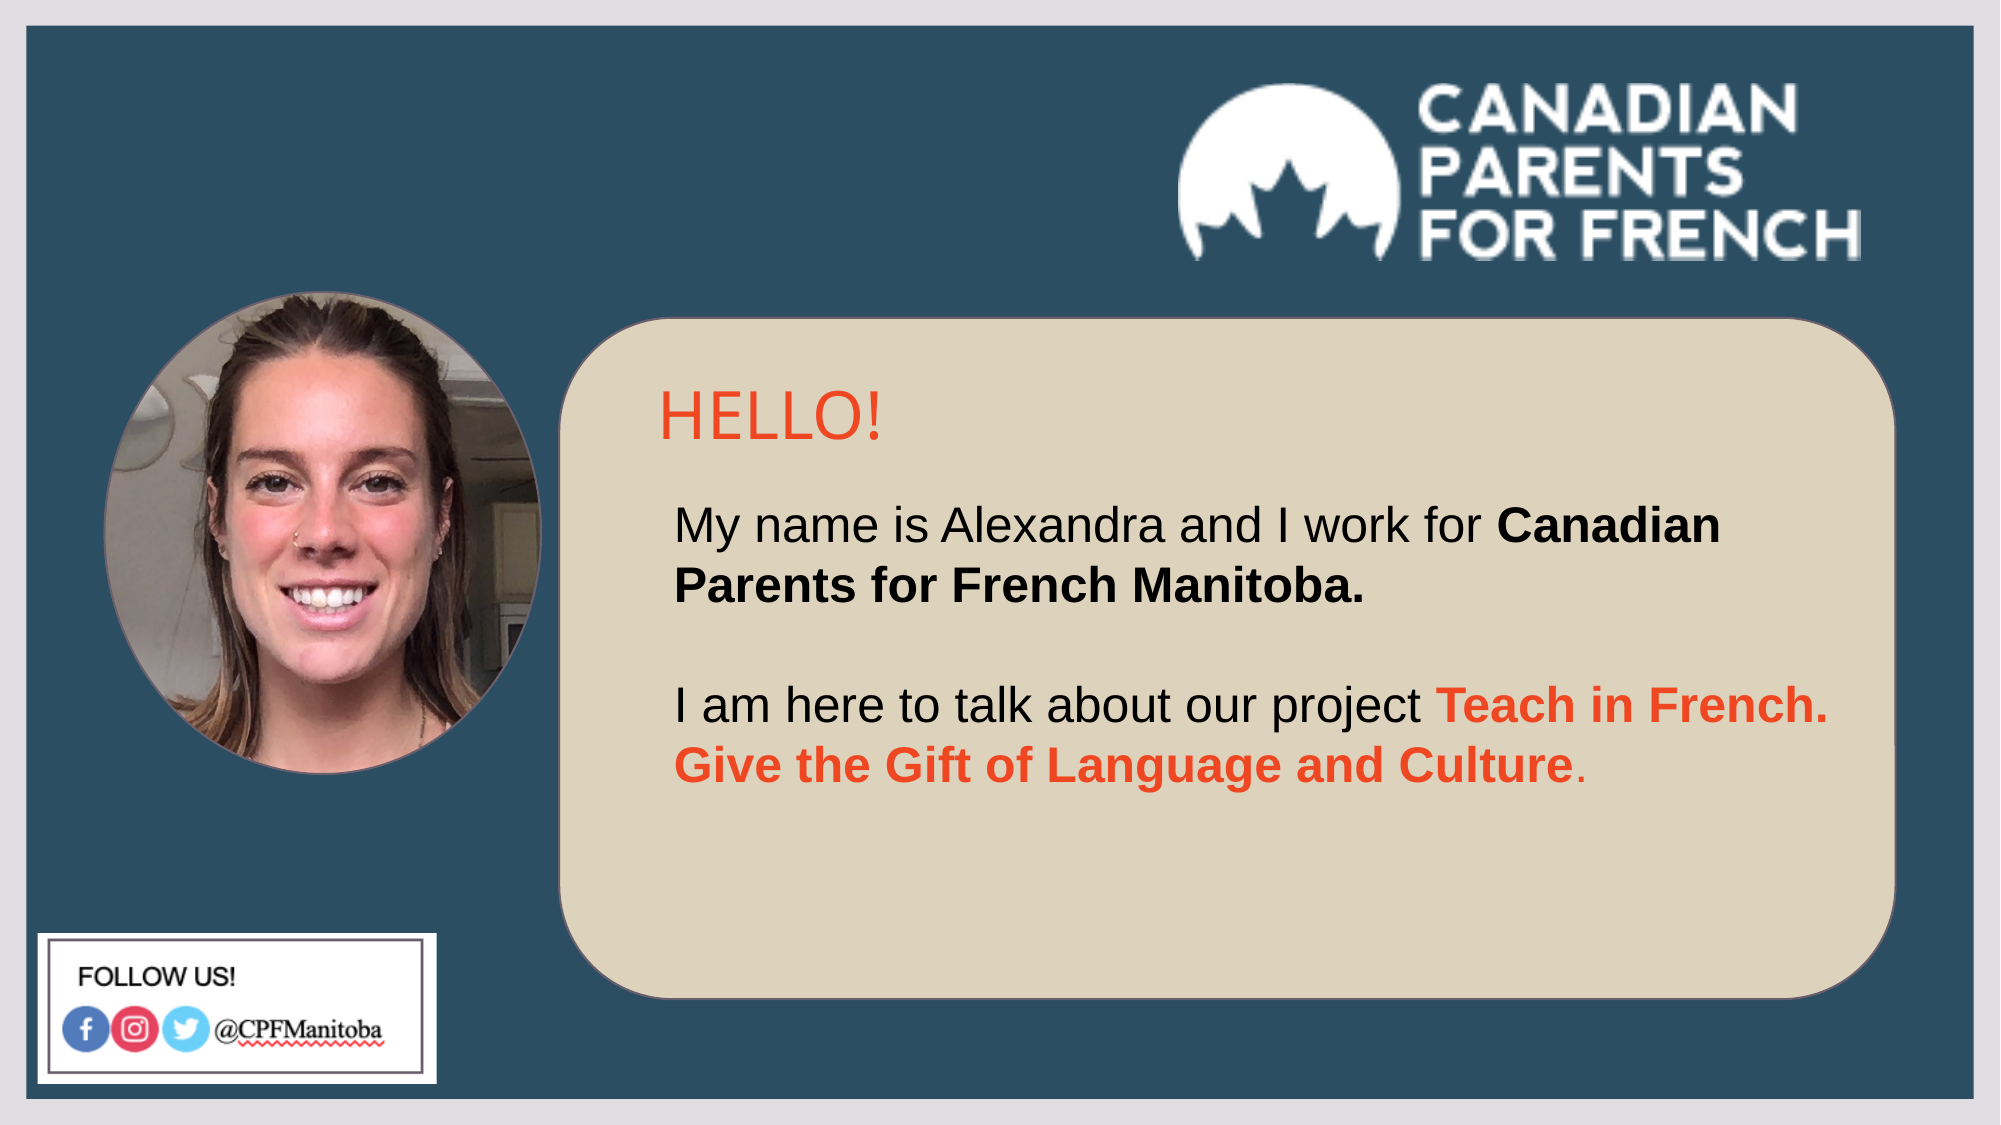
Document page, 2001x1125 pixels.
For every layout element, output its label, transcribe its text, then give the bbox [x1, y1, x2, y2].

text_box [558, 316, 1897, 1001]
text_box [103, 290, 543, 776]
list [1178, 83, 1861, 261]
picture [37, 932, 437, 1084]
text_box My name is Alexandra and I work for Canadian Parents for French Manitoba. I am here to talk about our project Teach in French. Give the Gift of Language and Culture. [658, 485, 1932, 801]
text_box HELLO! [642, 365, 973, 506]
